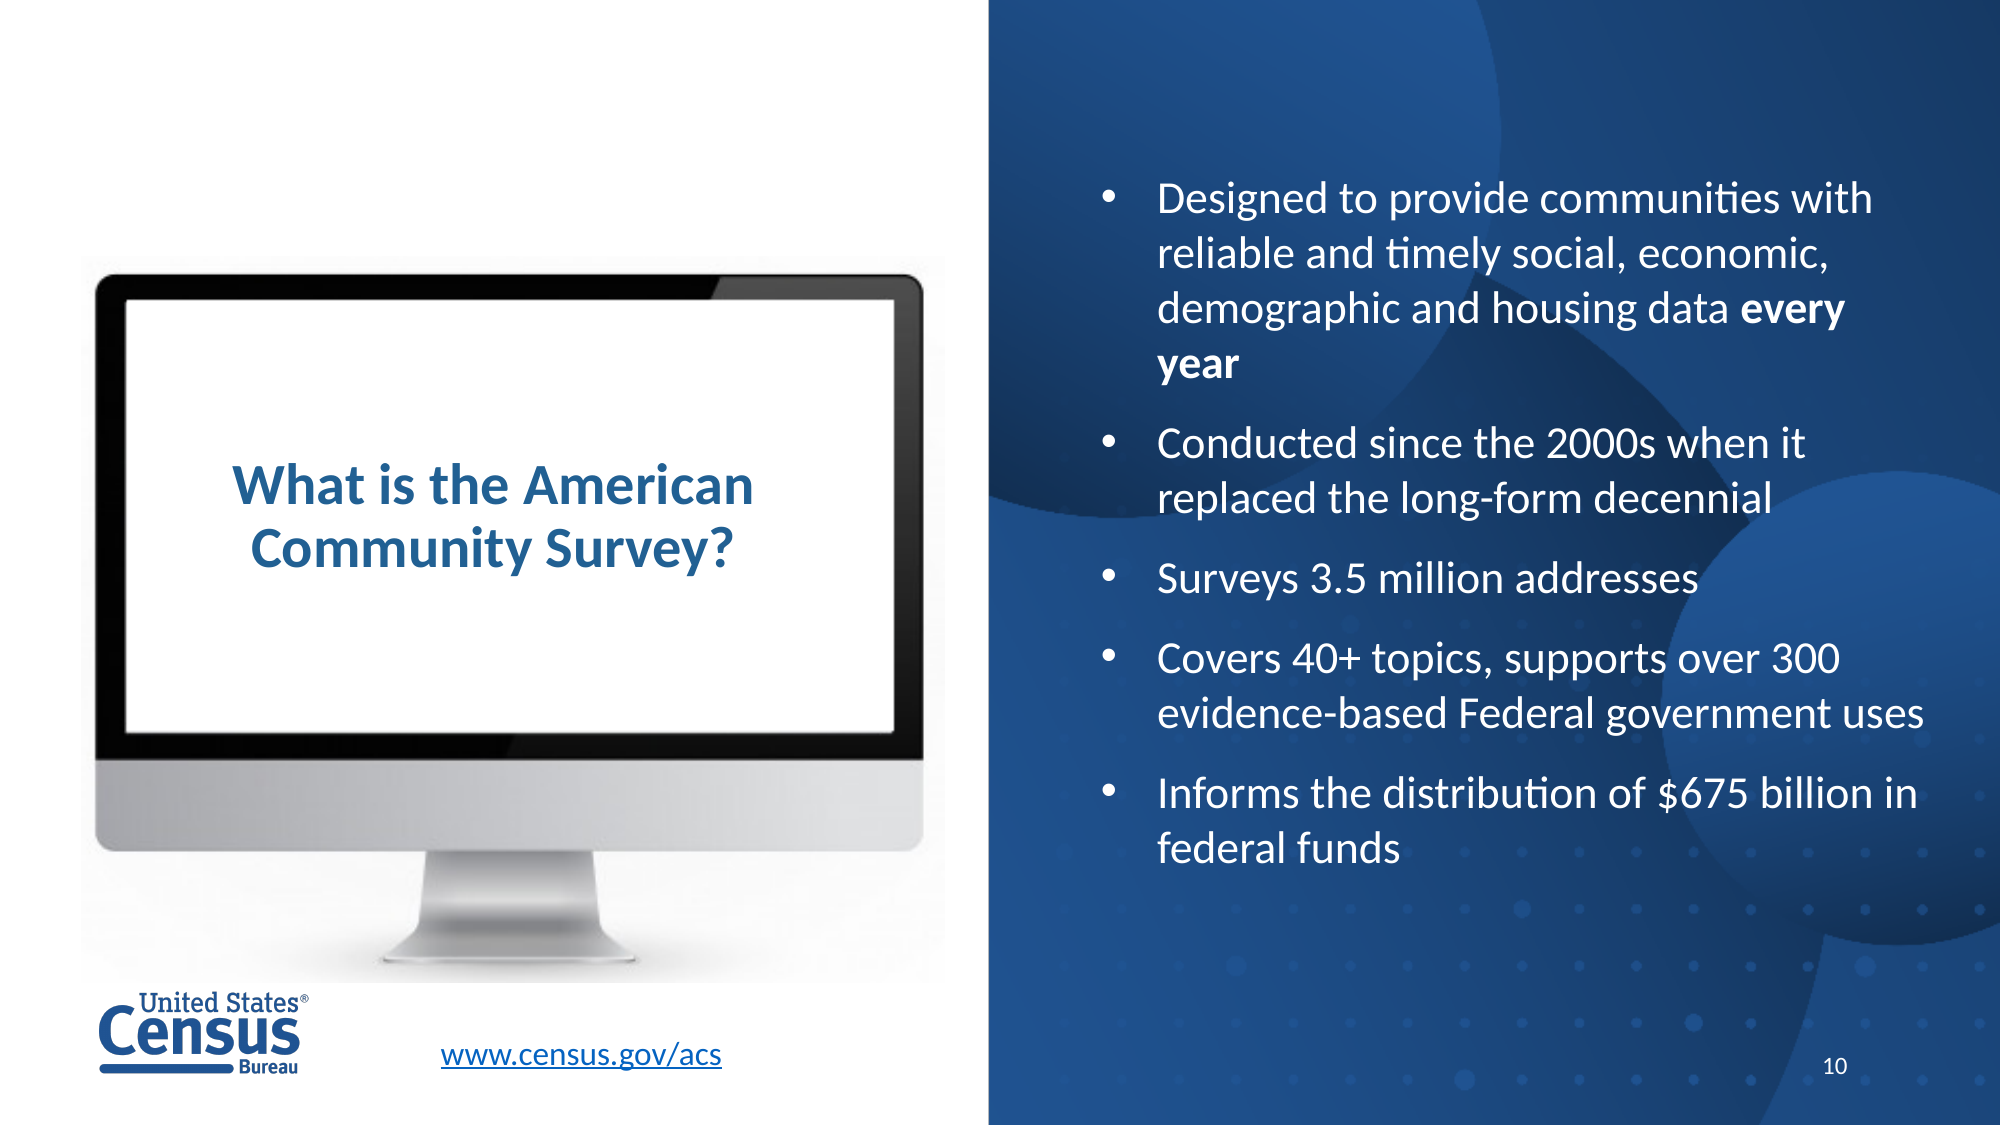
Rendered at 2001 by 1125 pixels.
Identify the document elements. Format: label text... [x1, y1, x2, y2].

picture [0, 0, 2000, 1125]
text_box 10 [1412, 1042, 1863, 1103]
text_box Designed to provide communities with reliable and timely social, economic, demographic and housing data every year Conducted since the 2000s when it replaced the long-form decennial Surveys 3.5 million addresses Covers 40+ topics, supports over 300 evidence-based Federal government uses Informs the distribution of $675 billion in federal funds [1085, 300, 1950, 825]
text_box www.census.gov/acs [425, 1024, 743, 1079]
